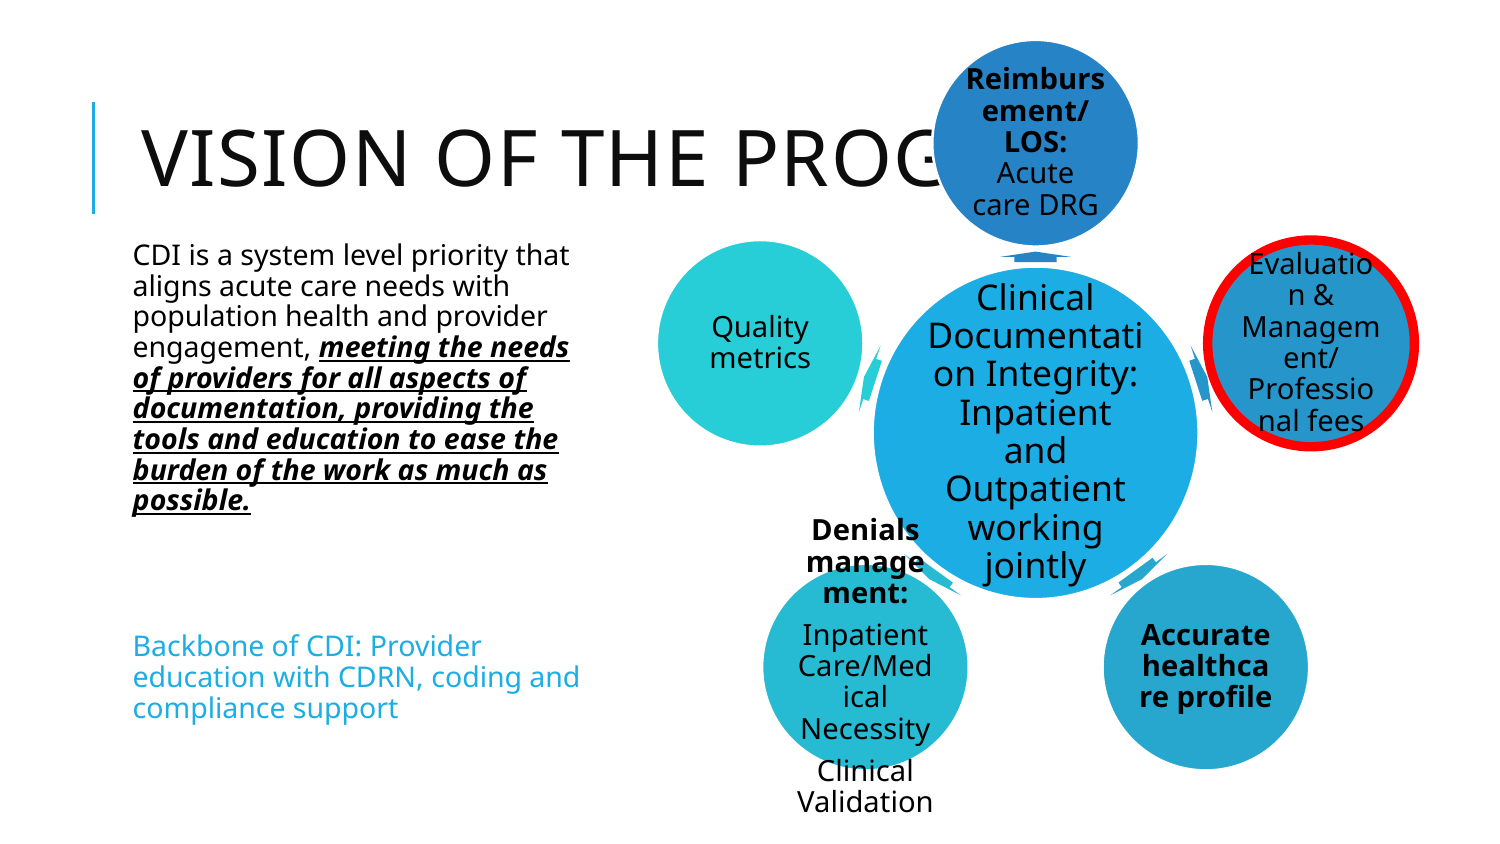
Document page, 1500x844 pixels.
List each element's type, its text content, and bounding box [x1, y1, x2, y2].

title Vision of the program [126, 71, 559, 235]
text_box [565, 39, 1500, 772]
list CDI is a system level priority that aligns acute care needs with population health and provider engagement, meeting the needs of providers for all aspects of documentation, providing the tools and education to ease the burden of the work as much as possible. Backbone of CDI: Provider education with CDRN, coding and compliance support [116, 235, 559, 733]
